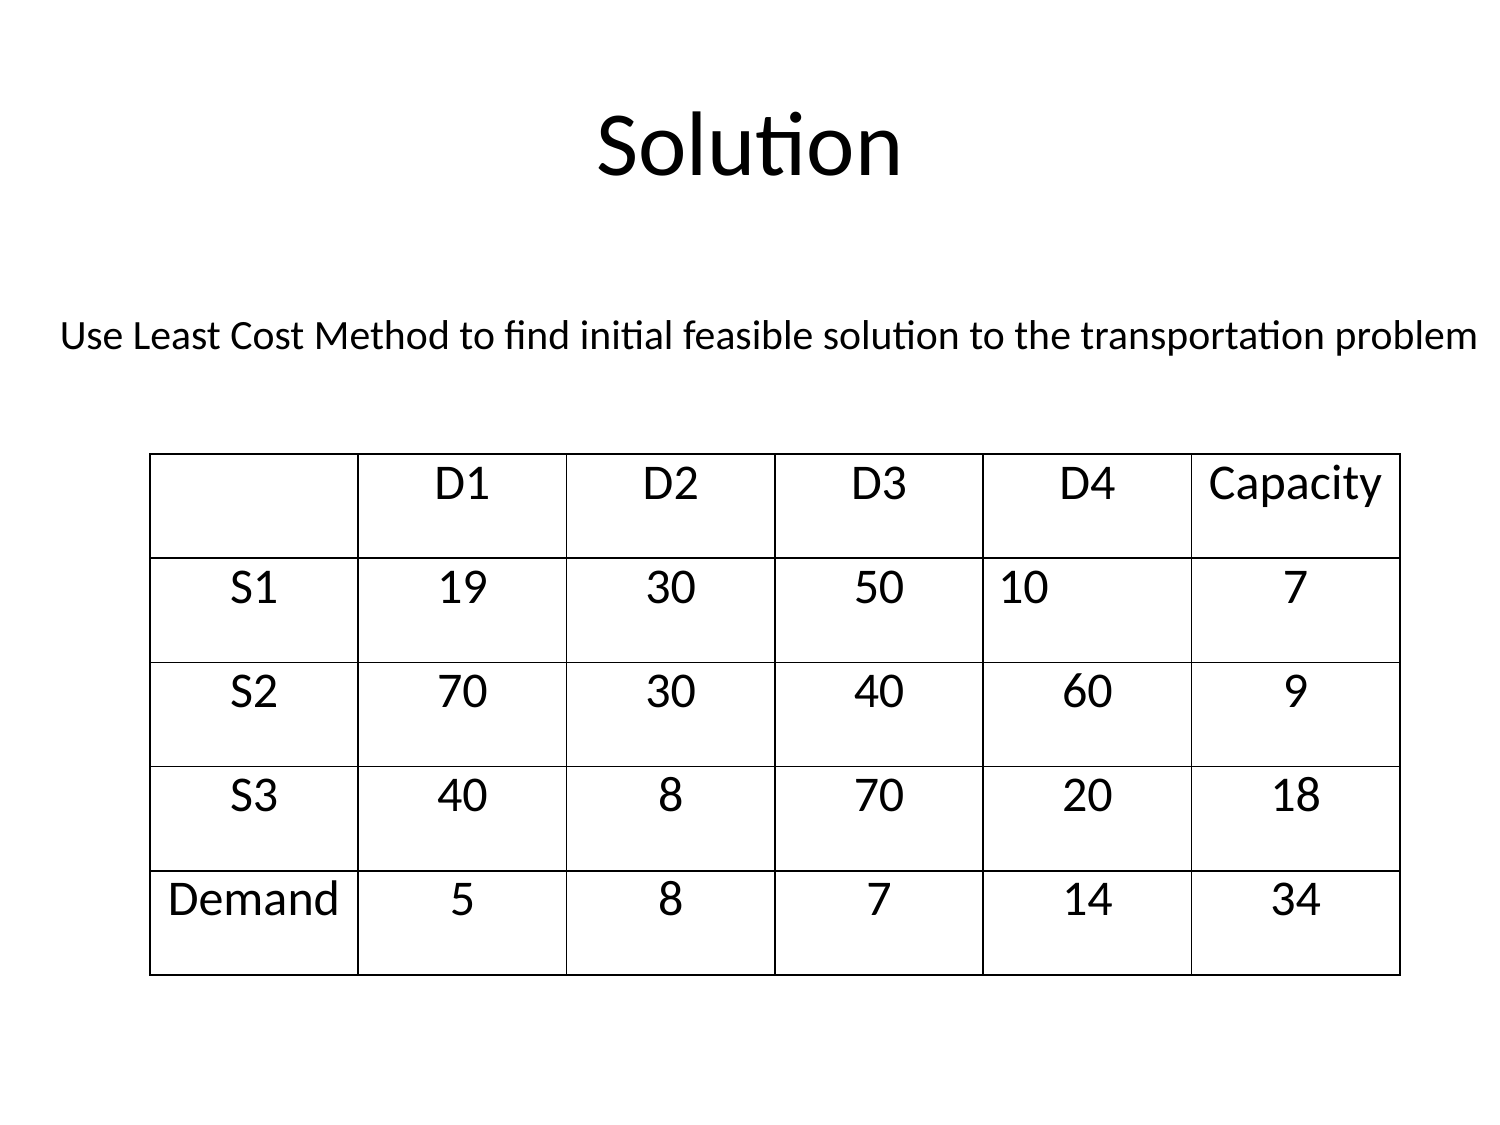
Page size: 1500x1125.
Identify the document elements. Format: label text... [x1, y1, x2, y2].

table_header Capacity [1192, 455, 1399, 557]
table_cell 34 [1192, 872, 1399, 974]
table_cell 7 [776, 872, 982, 974]
table_cell 10 [984, 559, 1191, 662]
table_cell 8 [567, 767, 774, 870]
table_cell 5 [359, 872, 566, 974]
table_header D1 [359, 455, 566, 557]
title Solution [75, 45, 1425, 233]
table_header D3 [776, 455, 982, 557]
table_cell Demand [151, 872, 357, 974]
table_cell 30 [567, 663, 774, 766]
table_cell 20 [984, 767, 1191, 870]
text_box Use Least Cost Method to find initial feasible solution to the transportation problem [45, 299, 1495, 365]
table_cell S1 [151, 559, 357, 662]
table_header D2 [567, 455, 774, 557]
table_cell 70 [359, 663, 566, 766]
table_cell S2 [151, 663, 357, 766]
table_header D4 [984, 455, 1191, 557]
table_cell 19 [359, 559, 566, 662]
table_cell 7 [1192, 559, 1399, 662]
table_cell 70 [776, 767, 982, 870]
table_cell 14 [984, 872, 1191, 974]
table_cell 40 [359, 767, 566, 870]
table_cell 8 [567, 872, 774, 974]
table_cell 40 [776, 663, 982, 766]
table_cell 18 [1192, 767, 1399, 870]
table_cell 9 [1192, 663, 1399, 766]
table_cell 30 [567, 559, 774, 662]
table_cell 50 [776, 559, 982, 662]
table_cell 60 [984, 663, 1191, 766]
table_cell S3 [151, 767, 357, 870]
table_header [151, 455, 357, 557]
